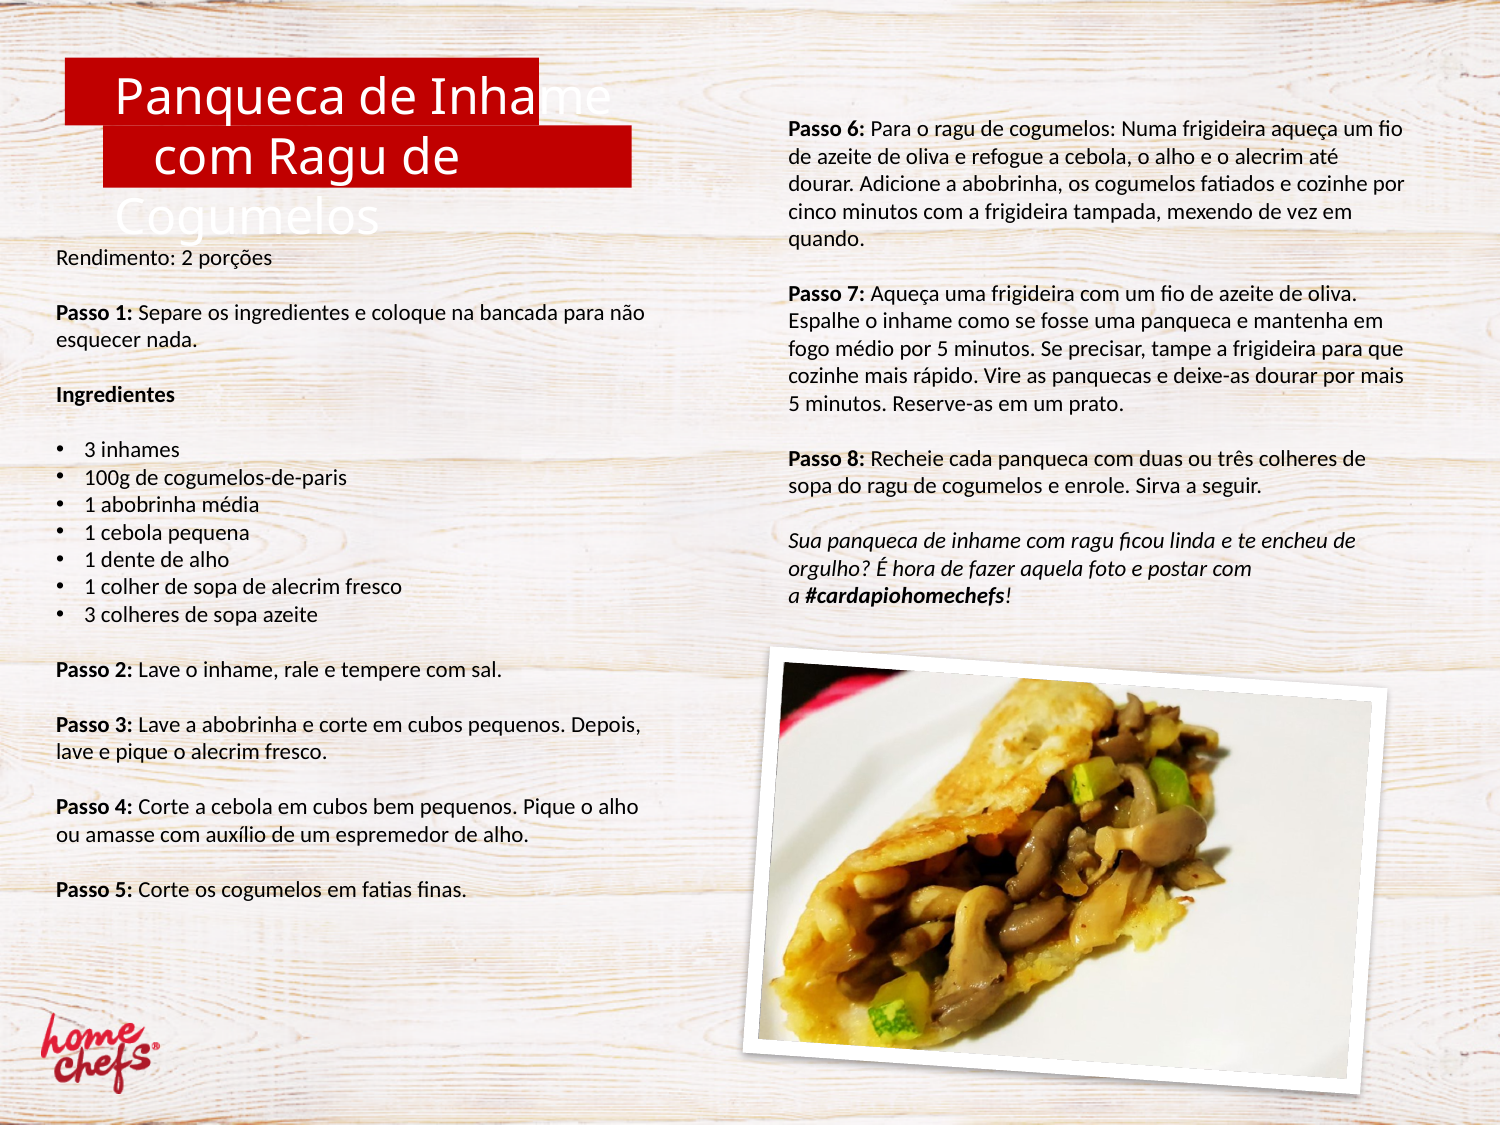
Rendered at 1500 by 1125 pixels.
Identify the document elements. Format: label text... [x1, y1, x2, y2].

picture [0, 0, 1500, 1125]
text_box Passo 6: Para o ragu de cogumelos: Numa frigideira aqueça um fio de azeite de oliva e refogue a cebola, o alho e o alecrim até dourar. Adicione a abobrinha, os cogumelos fatiados e cozinhe por cinco minutos com a frigideira tampada, mexendo de vez em quando. Passo 7: Aqueça uma frigideira com um fio de azeite de oliva. Espalhe o inhame como se fosse uma panqueca e mantenha em fogo médio por 5 minutos. Se precisar, tampe a frigideira para que cozinhe mais rápido. Vire as panquecas e deixe-as dourar por mais 5 minutos. Reserve-as em um prato. Passo 8: Recheie cada panqueca com duas ou três colheres de sopa do ragu de cogumelos e enrole. Sirva a seguir. Sua panqueca de inhame com ragu ficou linda e te encheu de orgulho? É hora de fazer aquela foto e postar com a #cardapiohomechefs! [773, 106, 1424, 616]
text_box Panqueca de Inhame com Ragu de Cogumelos [100, 57, 631, 253]
text_box Rendimento: 2 porções Passo 1: Separe os ingredientes e coloque na bancada para não esquecer nada. Ingredientes 3 inhames 100g de cogumelos-de-paris 1 abobrinha média 1 cebola pequena 1 dente de alho 1 colher de sopa de alecrim fresco 3 colheres de sopa azeite Passo 2: Lave o inhame, rale e tempere com sal. Passo 3: Lave a abobrinha e corte em cubos pequenos. Depois, lave e pique o alecrim fresco. Passo 4: Corte a cebola em cubos bem pequenos. Pique o alho ou amasse com auxílio de um espremedor de alho. Passo 5: Corte os cogumelos em fatias finas. [41, 235, 668, 909]
text_box [63, 56, 541, 127]
